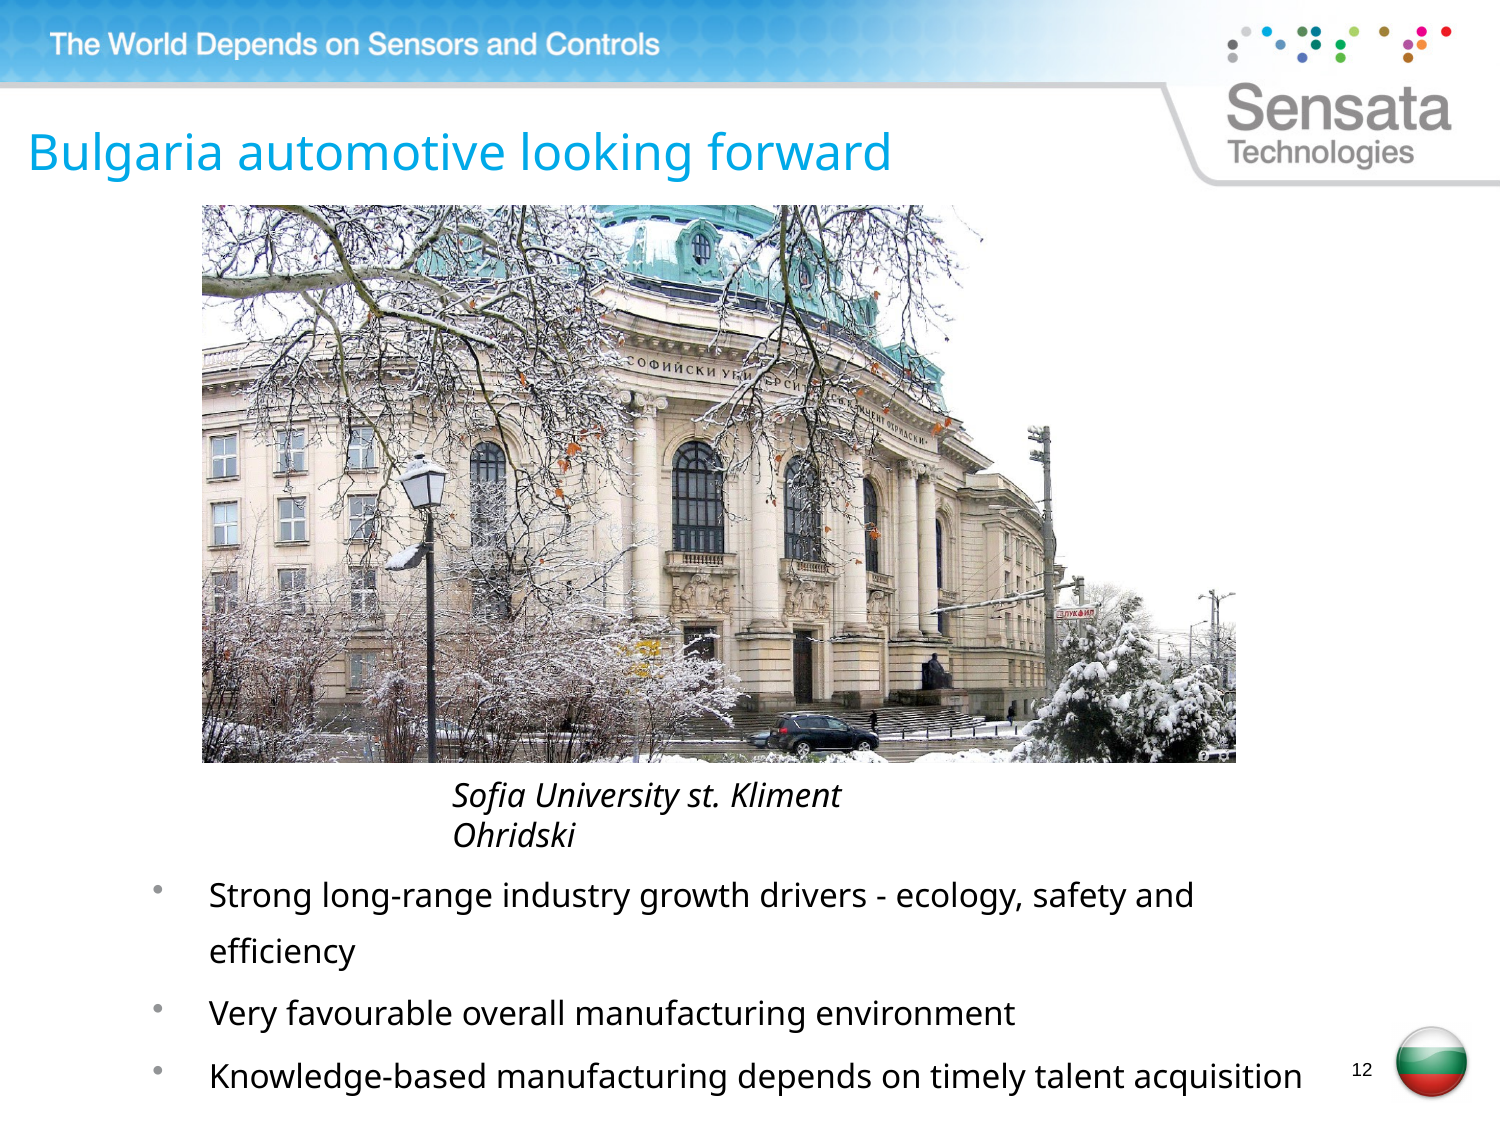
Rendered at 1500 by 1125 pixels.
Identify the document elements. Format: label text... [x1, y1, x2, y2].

list Strong long-range industry growth drivers - ecology, safety and efficiency Very favourable overall manufacturing environment Knowledge-based manufacturing depends on timely talent acquisition [137, 850, 1324, 1064]
text_box Sofia University st. Kliment Ohridski [437, 771, 975, 862]
title Bulgaria automotive looking forward [12, 100, 1276, 201]
picture [0, 0, 1500, 1125]
